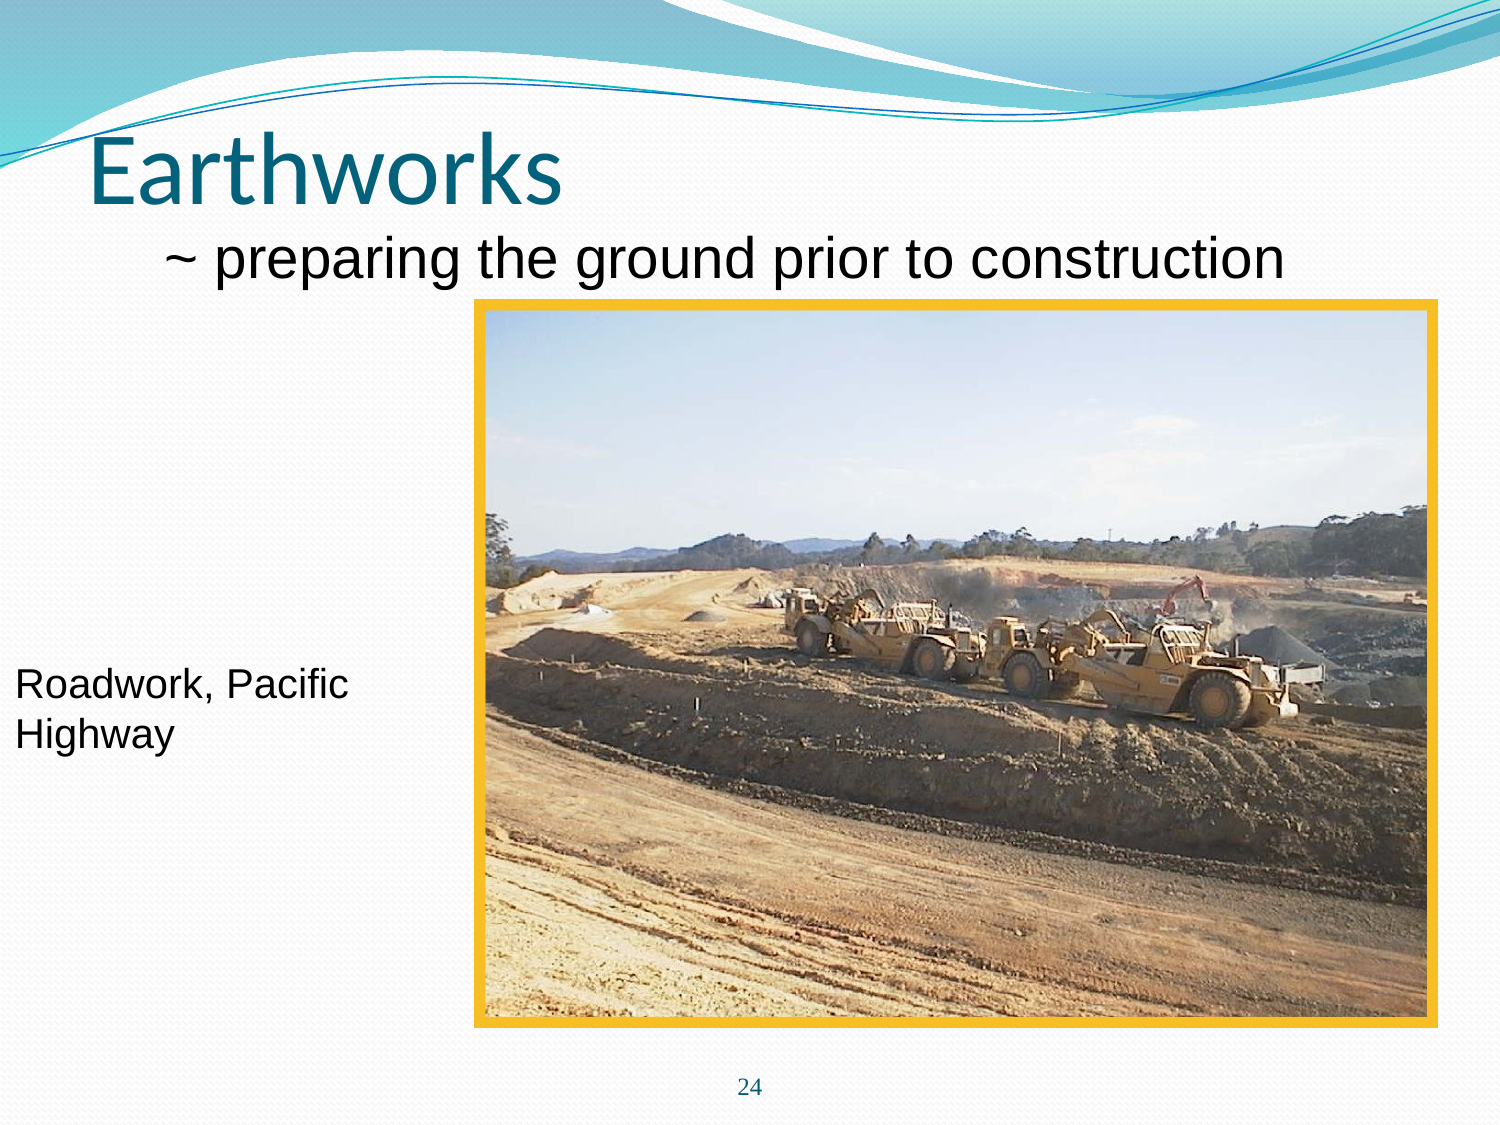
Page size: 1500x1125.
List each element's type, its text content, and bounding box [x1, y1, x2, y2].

text_box Roadwork, Pacific Highway [0, 649, 463, 765]
picture [474, 299, 1438, 1028]
slide_number 24 [512, 1041, 988, 1100]
text_box ~ preparing the ground prior to construction [149, 212, 1425, 298]
title Earthworks [87, 37, 1438, 225]
